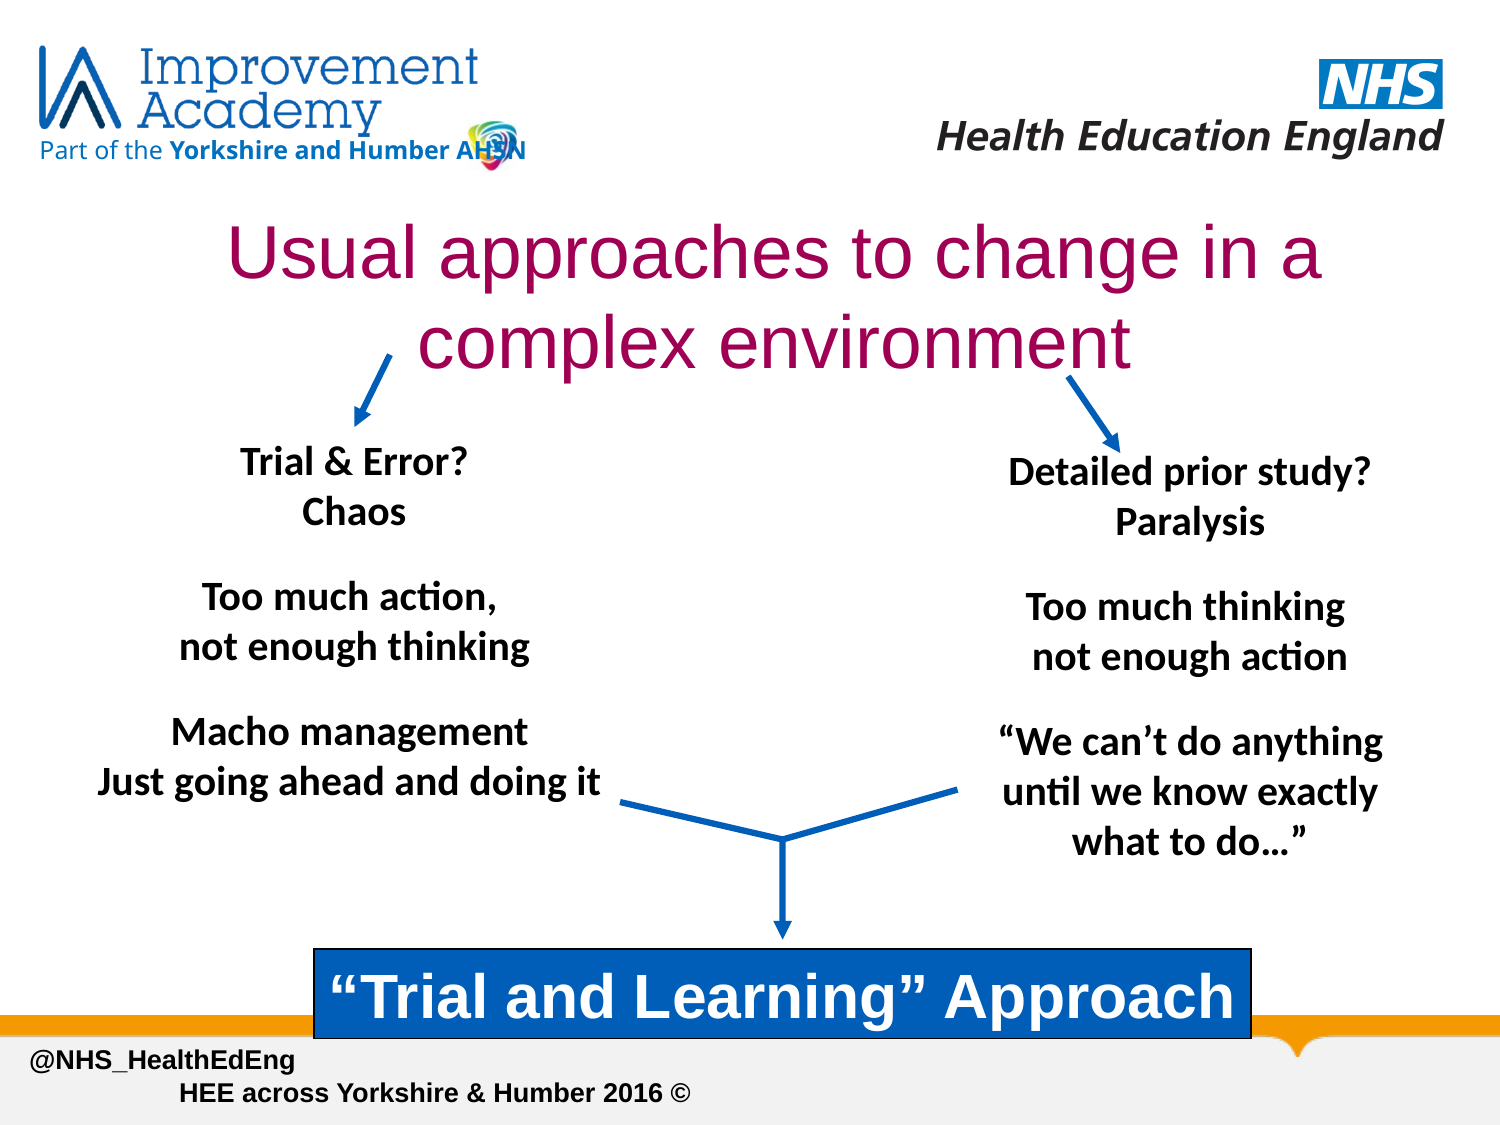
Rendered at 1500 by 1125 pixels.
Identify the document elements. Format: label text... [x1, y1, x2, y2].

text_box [82, 354, 627, 816]
picture [936, 59, 1445, 160]
text_box Usual approaches to change in a complex environment [90, 196, 1459, 391]
text_box “Trial and Learning” Approach [314, 948, 1252, 1035]
text_box @NHS_HealthEdEng HEE across Yorkshire & Humber 2016 © [14, 1035, 1459, 1095]
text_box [957, 376, 1424, 876]
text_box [619, 789, 958, 940]
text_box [24, 28, 828, 174]
